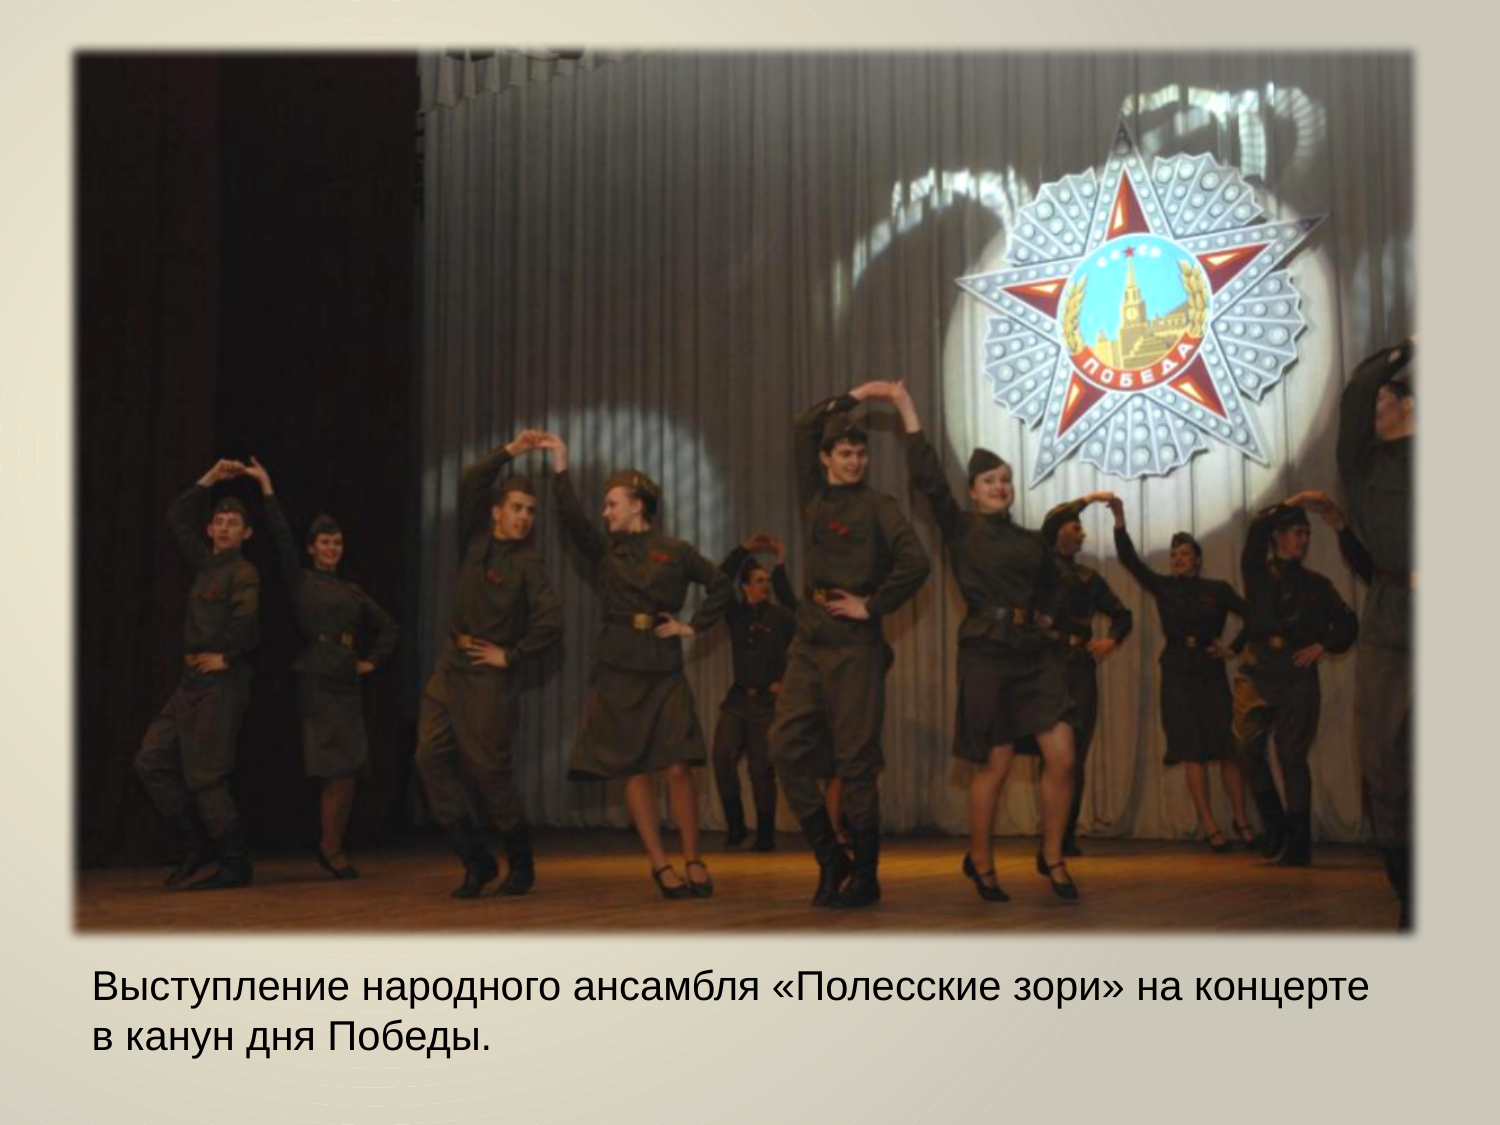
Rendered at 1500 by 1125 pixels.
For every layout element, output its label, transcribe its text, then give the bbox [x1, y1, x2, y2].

picture [64, 41, 1424, 944]
text_box Выступление народного ансамбля «Полесские зори» на концерте в канун дня Победы. [76, 957, 1400, 1067]
